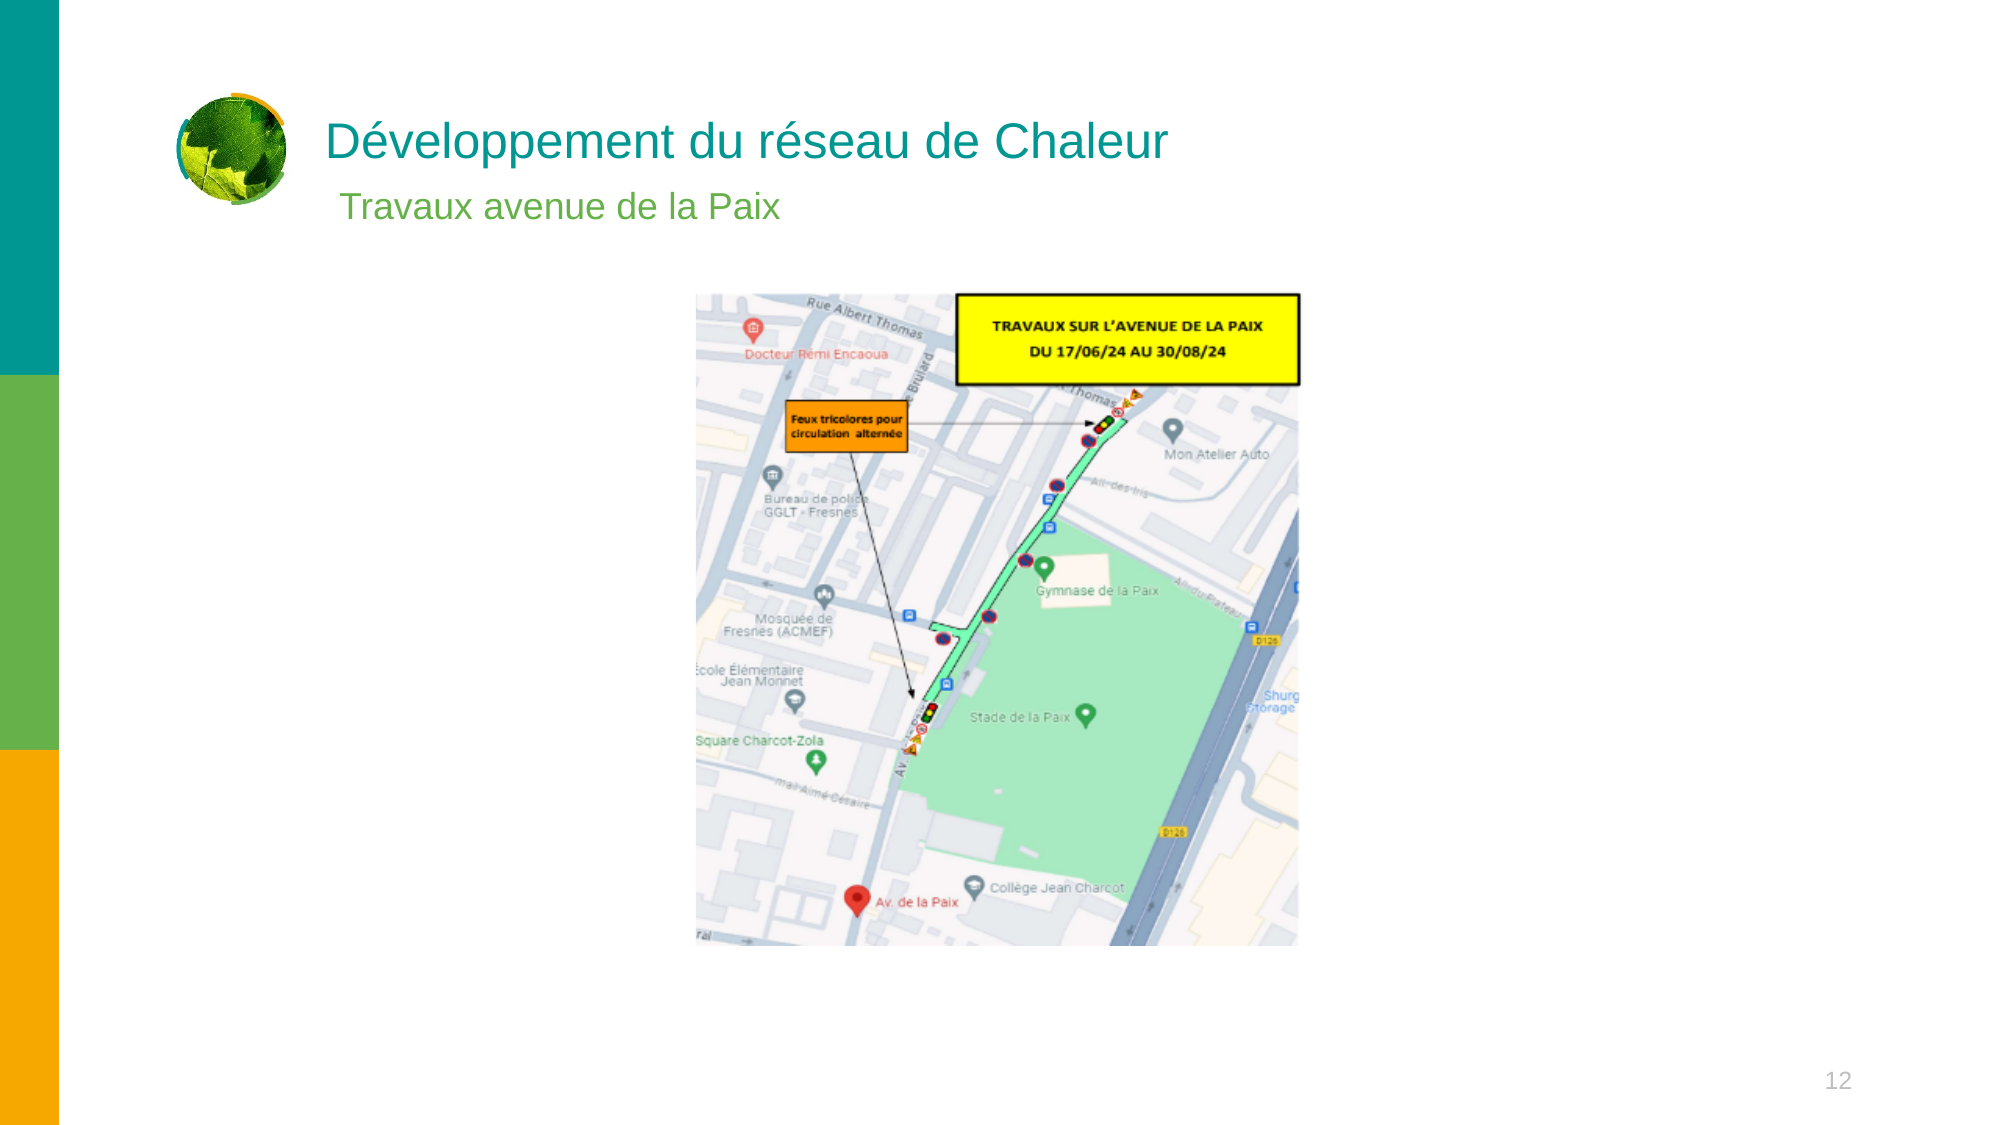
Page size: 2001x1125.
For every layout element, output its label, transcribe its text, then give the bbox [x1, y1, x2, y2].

text_box Développement du réseau de Chaleur [310, 108, 1831, 169]
text_box Travaux avenue de la Paix [324, 179, 1923, 231]
picture [695, 289, 1304, 946]
picture [172, 91, 292, 206]
